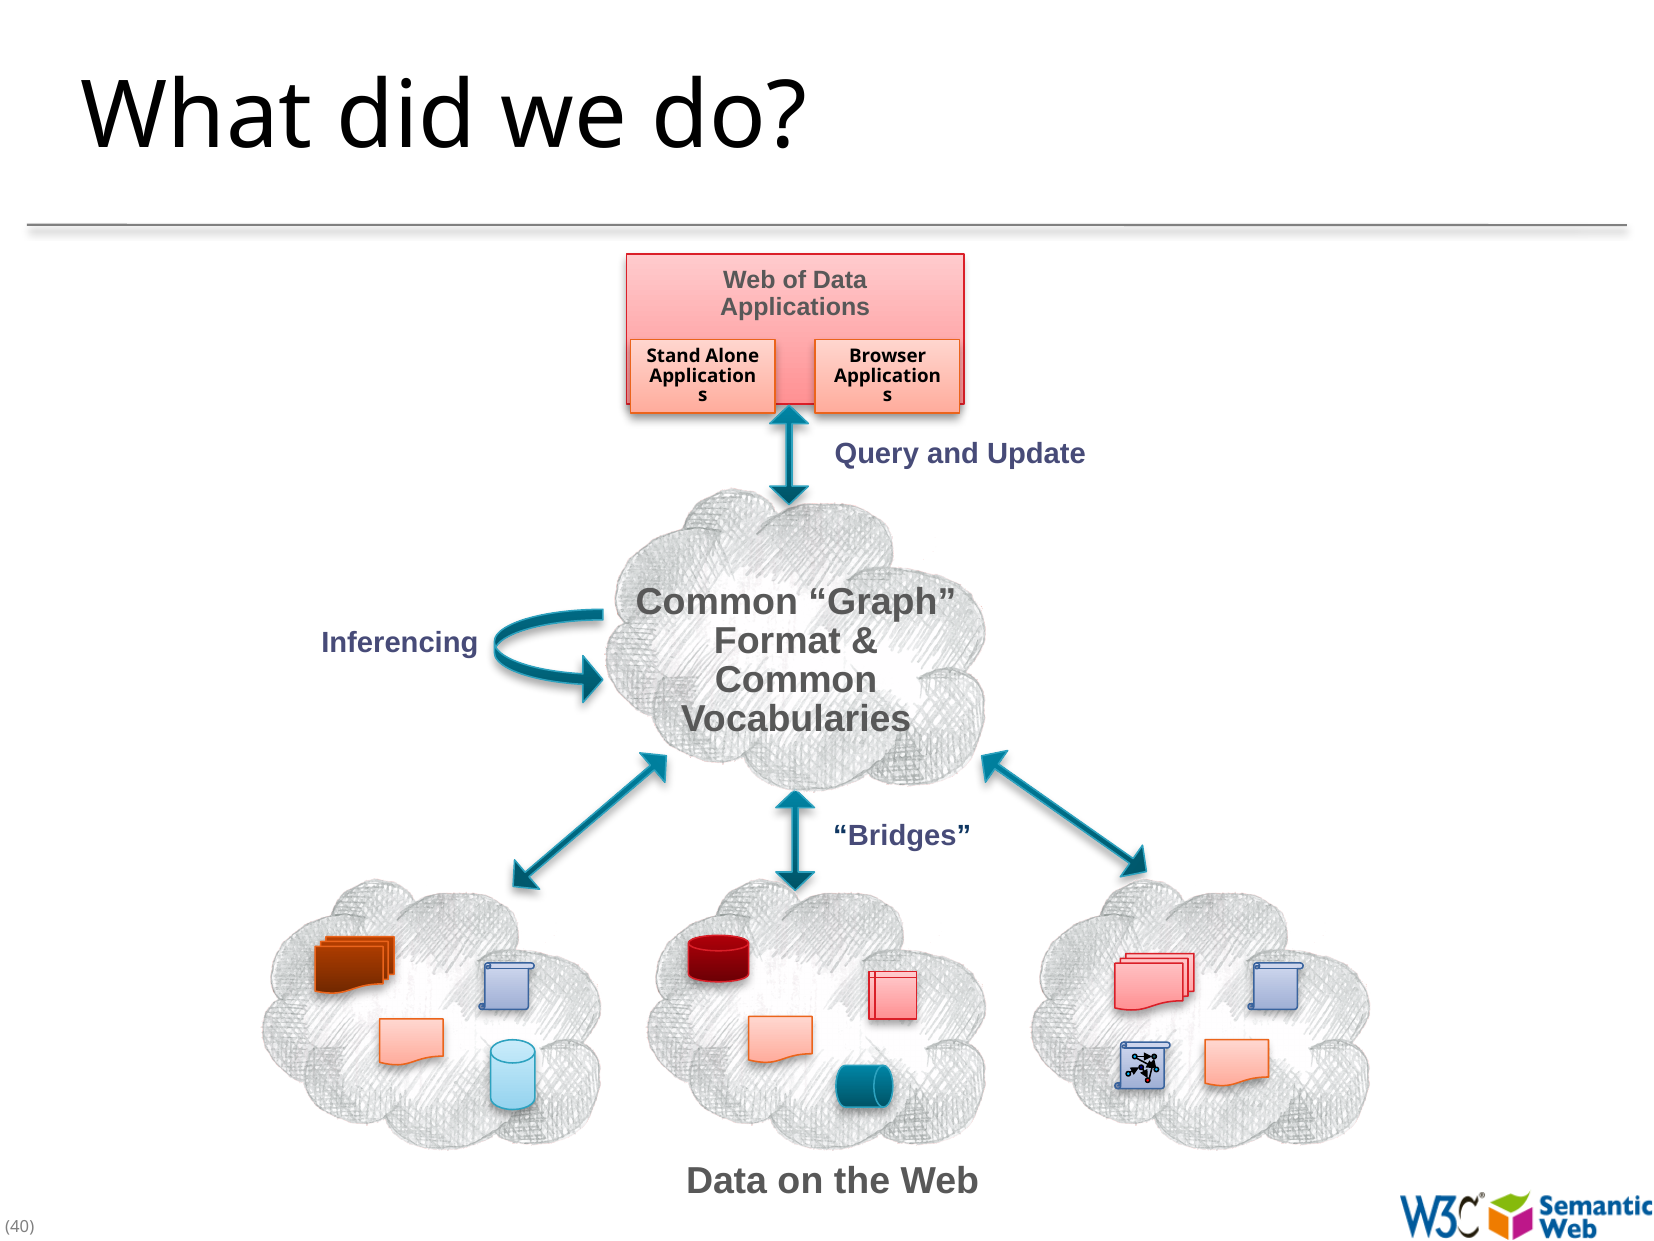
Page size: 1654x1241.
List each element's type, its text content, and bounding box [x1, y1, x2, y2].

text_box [259, 253, 1373, 1211]
title What did we do? [64, 7, 1602, 215]
picture [1400, 1189, 1653, 1240]
